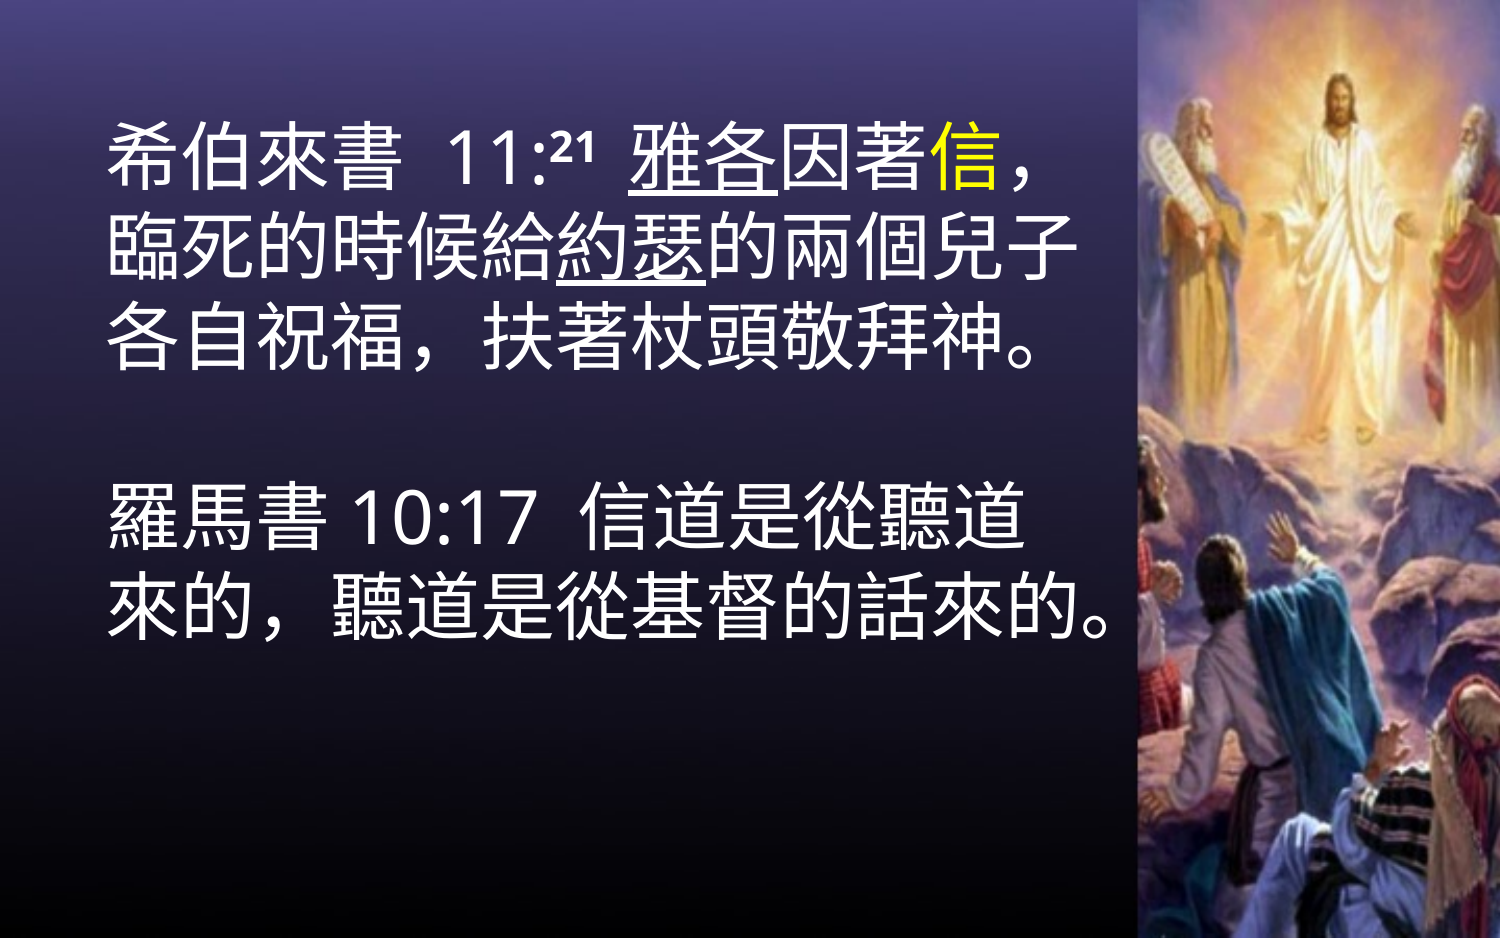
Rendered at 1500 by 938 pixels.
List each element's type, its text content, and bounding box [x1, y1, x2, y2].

picture [0, 0, 1500, 938]
text_box 希伯來書 11:21 雅各因著信，臨死的時候給約瑟的兩個兒子各自祝福，扶著杖頭敬拜神。 羅馬書10:17 信道是從聽道來的，聽道是從基督的話來的。 [90, 102, 1117, 658]
